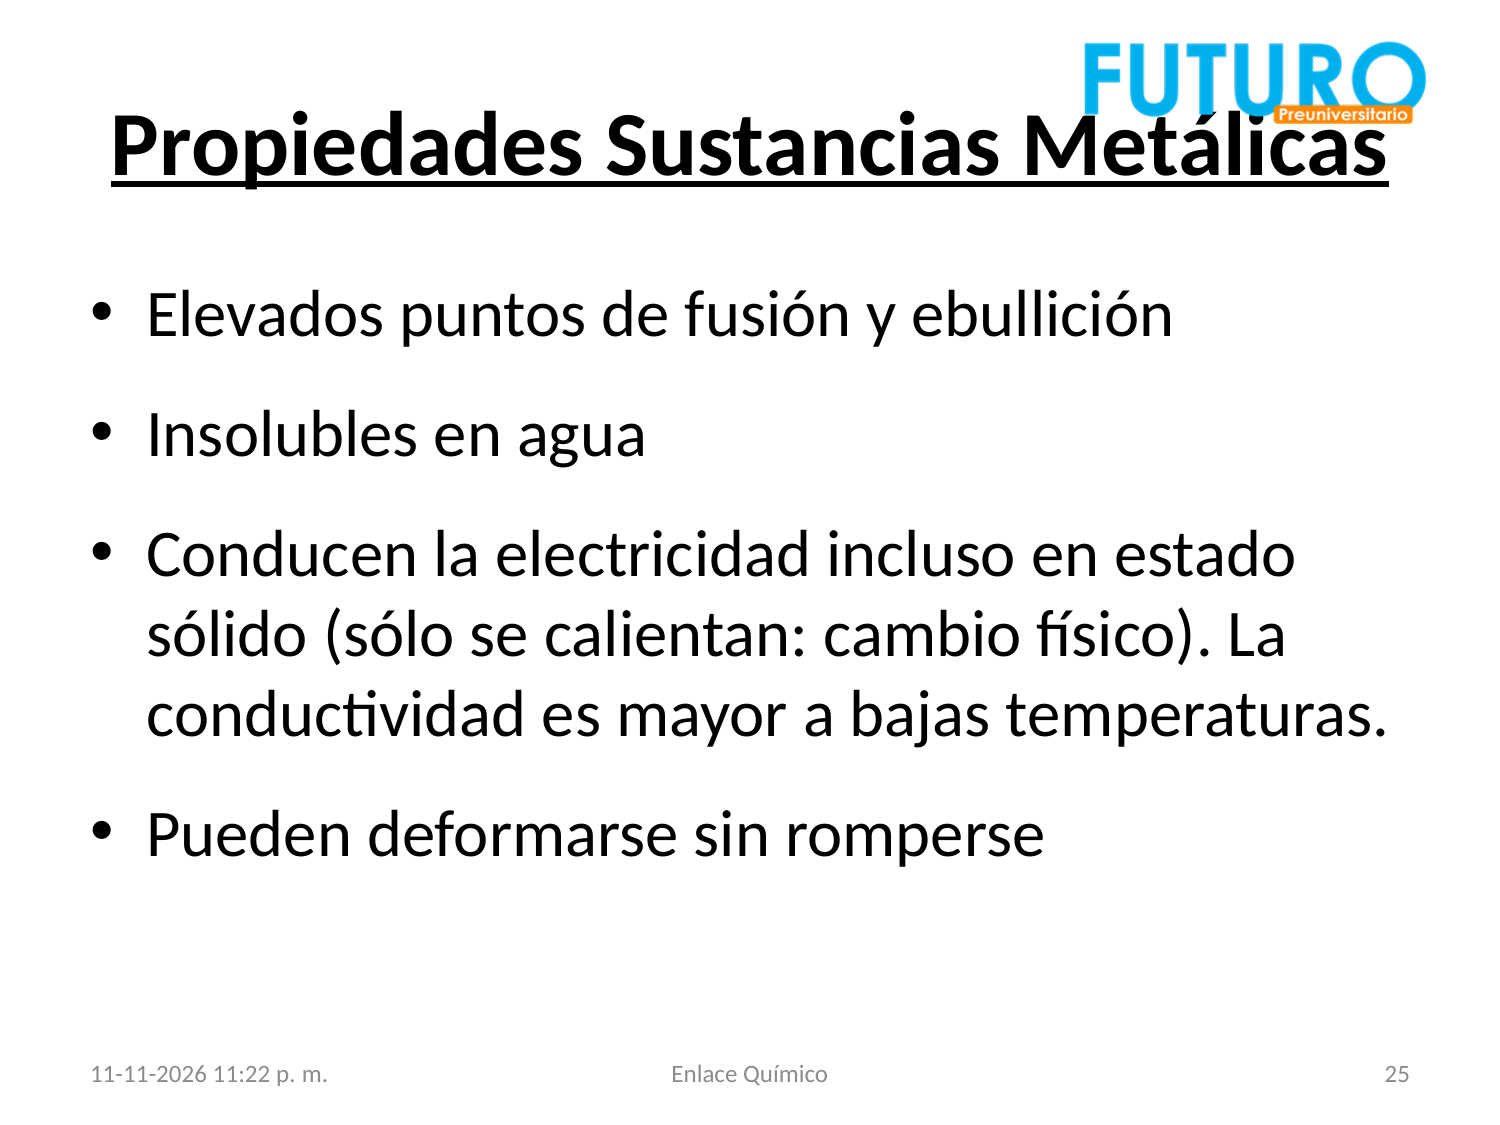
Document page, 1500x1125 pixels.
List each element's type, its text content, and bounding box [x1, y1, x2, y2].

footer Enlace Químico [512, 1042, 988, 1103]
list Elevados puntos de fusión y ebullición Insolubles en agua Conducen la electricidad incluso en estado sólido (sólo se calientan: cambio físico). La conductividad es mayor a bajas temperaturas. Pueden deformarse sin romperse [75, 262, 1425, 1005]
picture [1074, 17, 1437, 132]
slide_number 25 [1074, 1042, 1425, 1103]
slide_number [75, 1042, 425, 1103]
title Propiedades Sustancias Metálicas [75, 45, 1425, 233]
